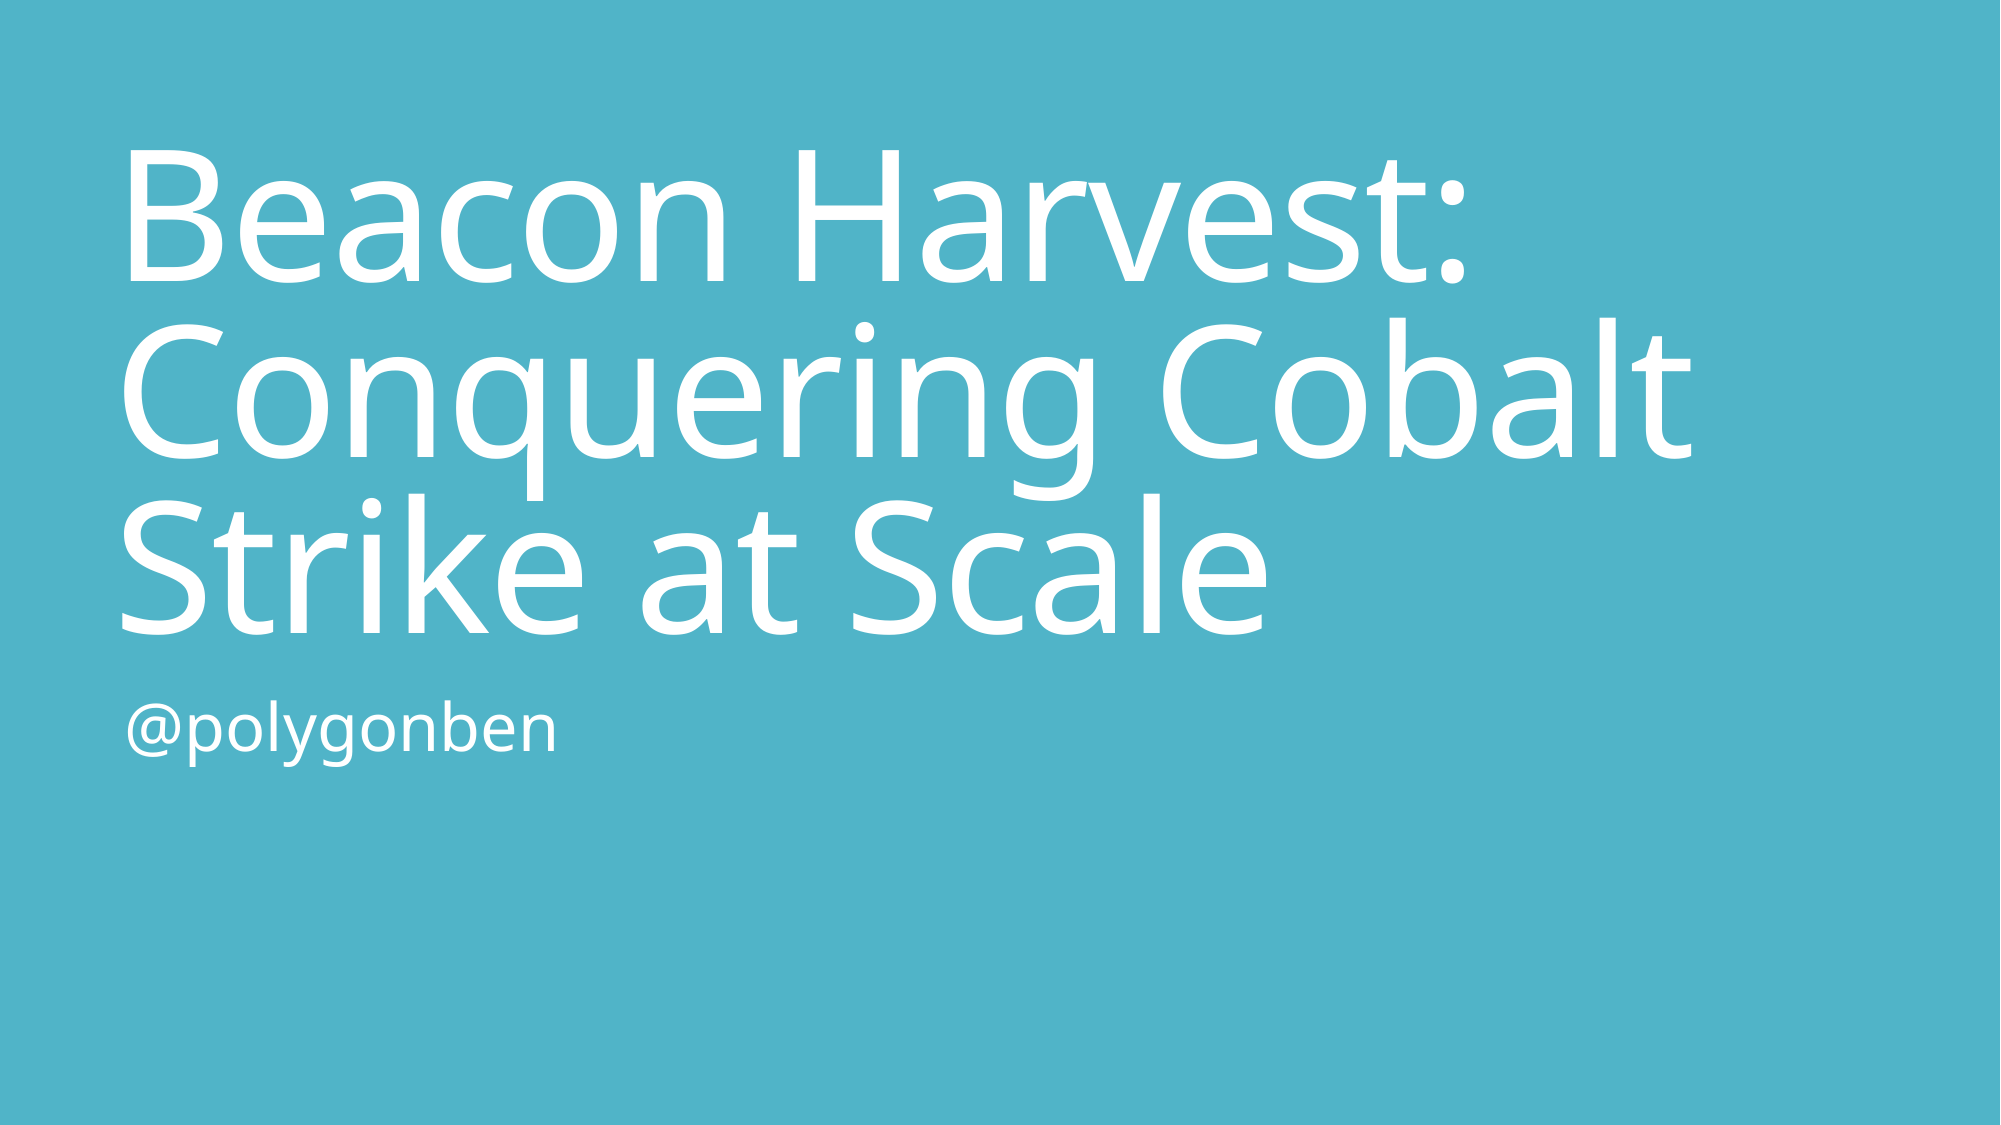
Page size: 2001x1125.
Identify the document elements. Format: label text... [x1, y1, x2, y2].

subtitle @polygonben [109, 690, 1624, 961]
title Beacon Harvest: Conquering Cobalt Strike at Scale [98, 126, 1868, 677]
